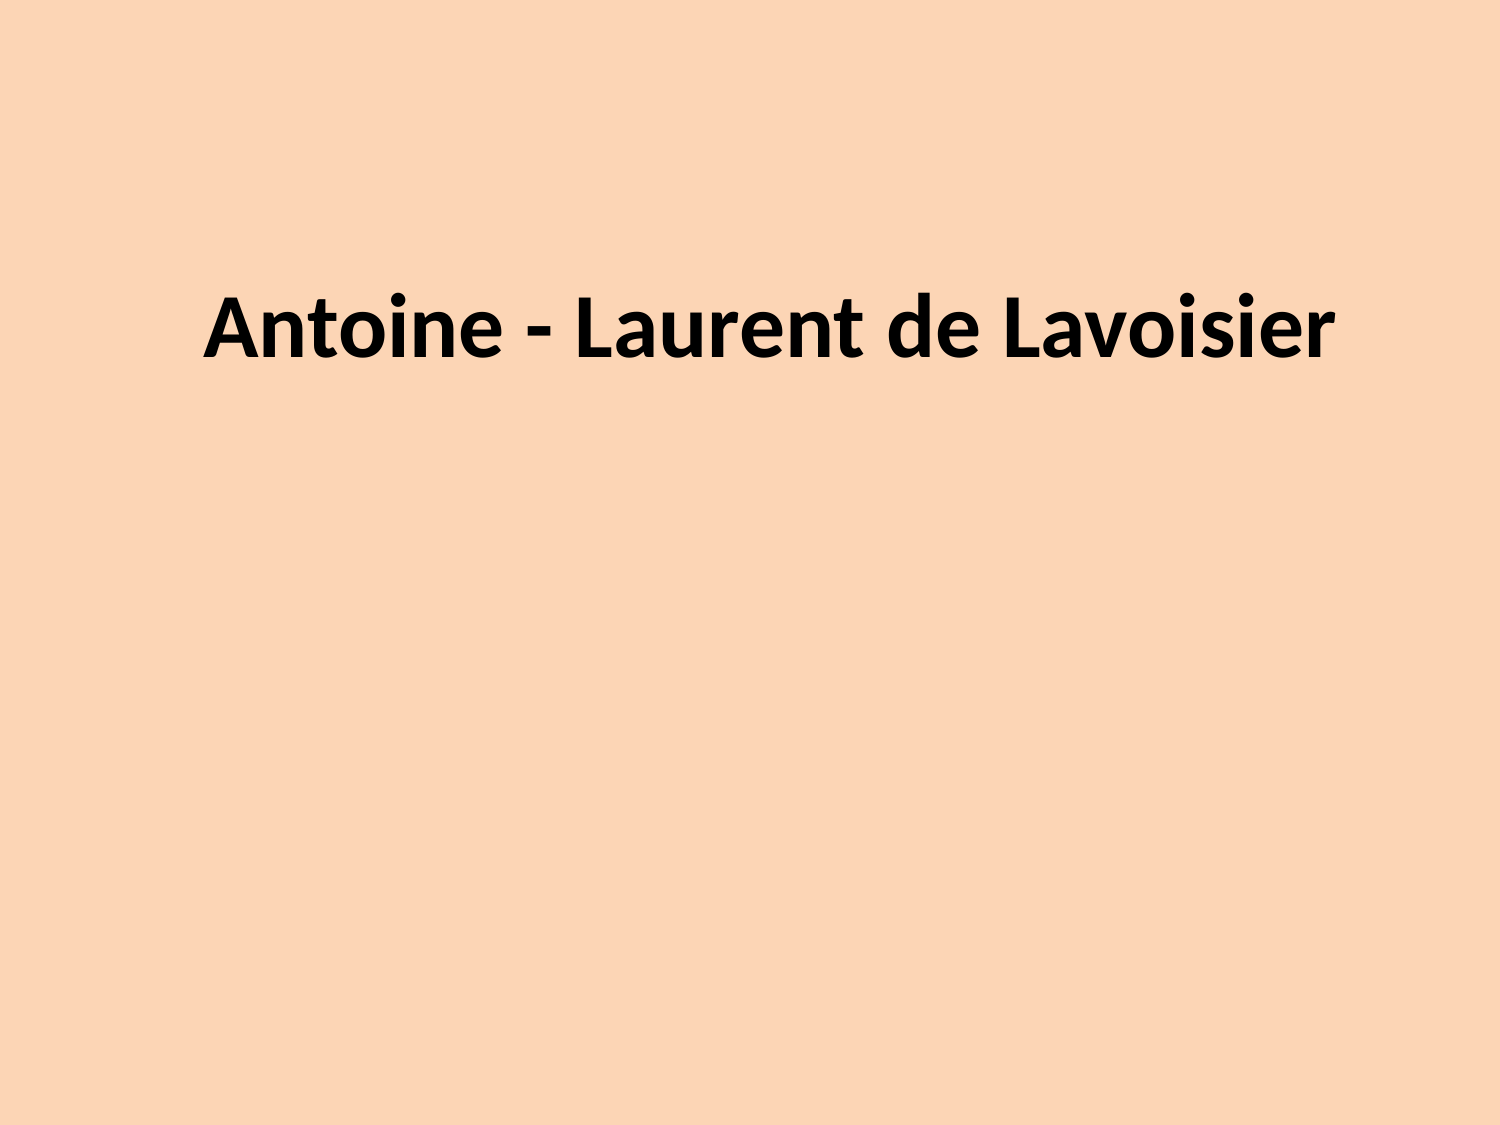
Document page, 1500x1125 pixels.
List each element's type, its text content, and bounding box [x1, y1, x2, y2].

text_box Antoine - Laurent de Lavoisier [188, 258, 1353, 384]
